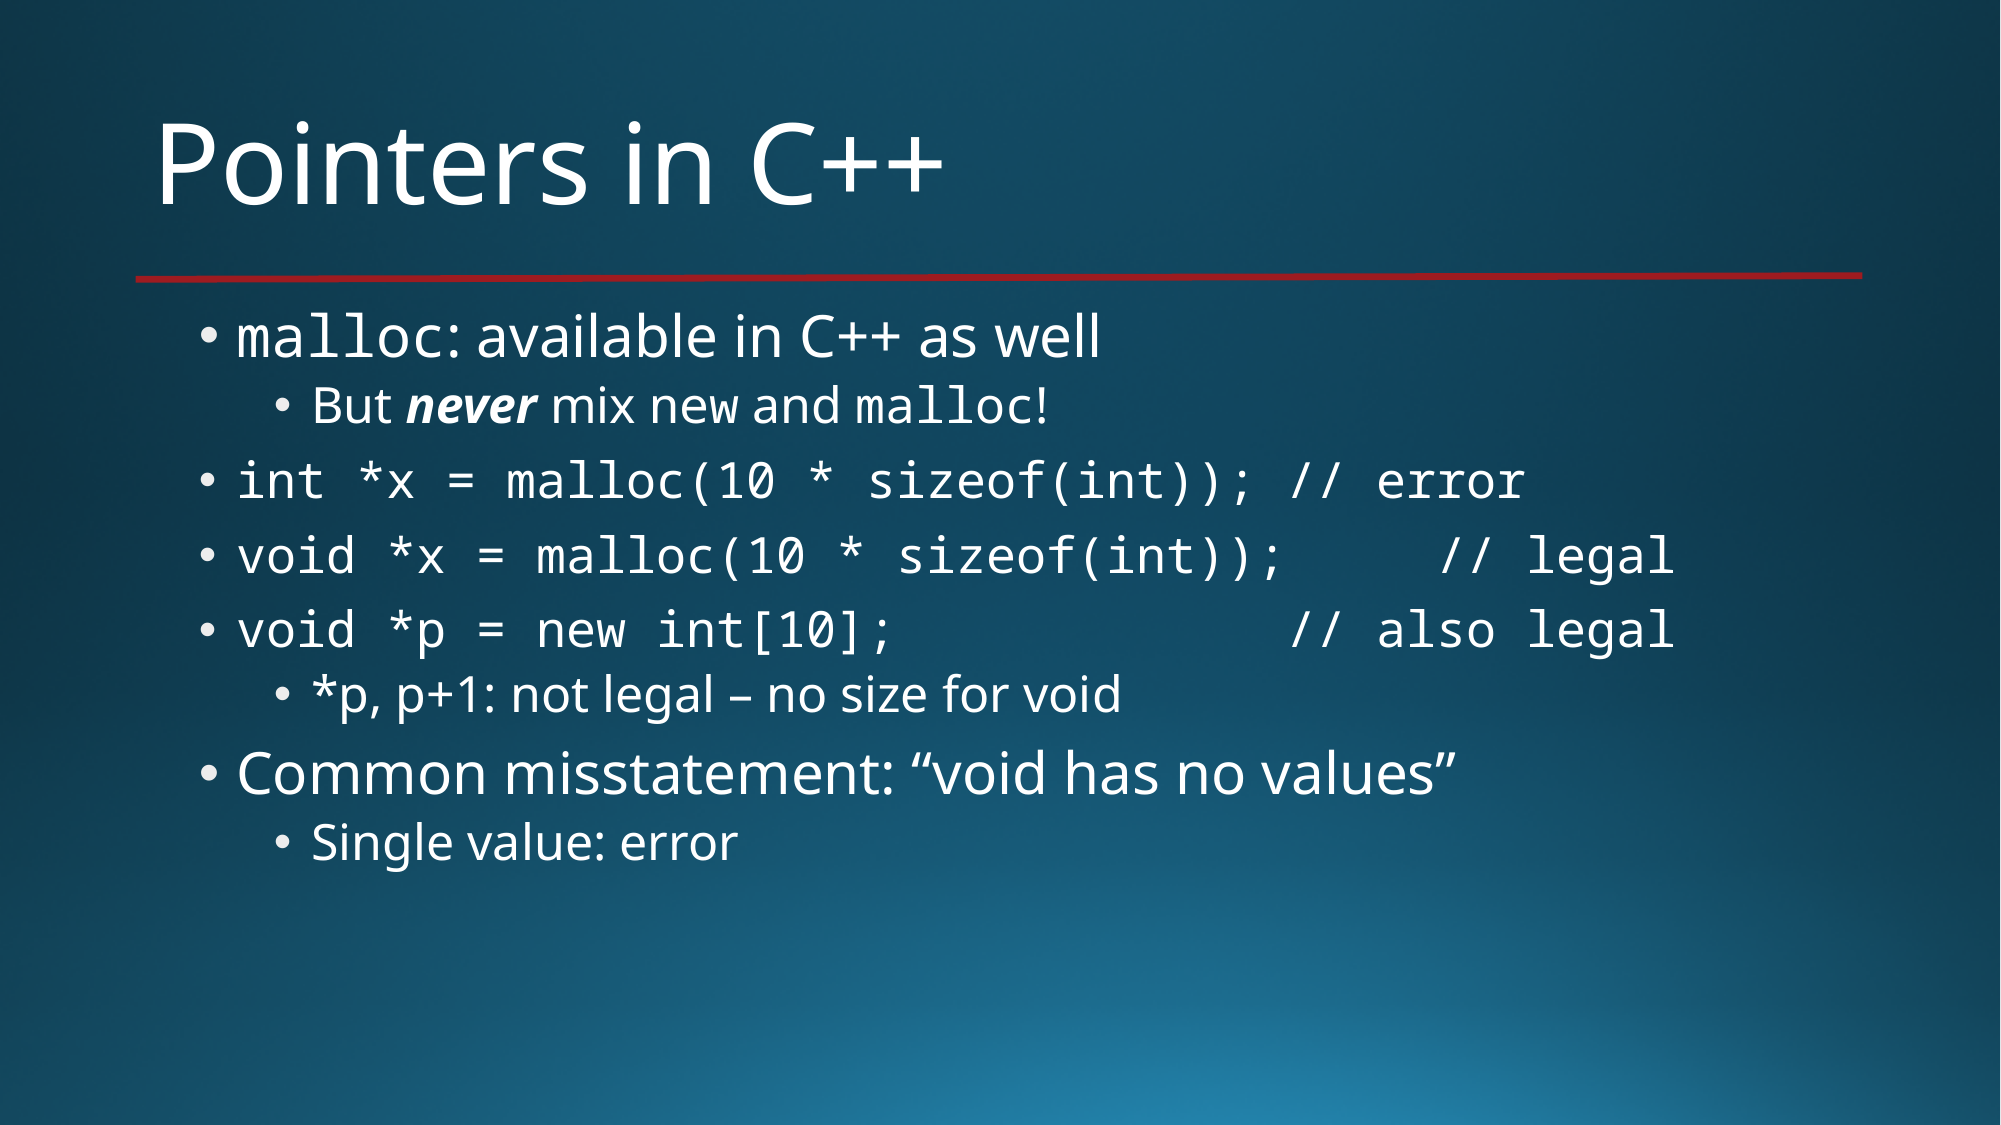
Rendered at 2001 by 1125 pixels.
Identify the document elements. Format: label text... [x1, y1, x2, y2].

list malloc: available in C++ as well But never mix new and malloc! int *x = malloc(10 * sizeof(int)); // error void *x = malloc(10 * sizeof(int)); // legal void *p = new int[10]; // also legal *p, p+1: not legal – no size for void Common misstatement: “void has no values” Single value: error [183, 299, 1863, 1014]
picture [0, 0, 2001, 1125]
title Pointers in C++ [137, 59, 1863, 278]
